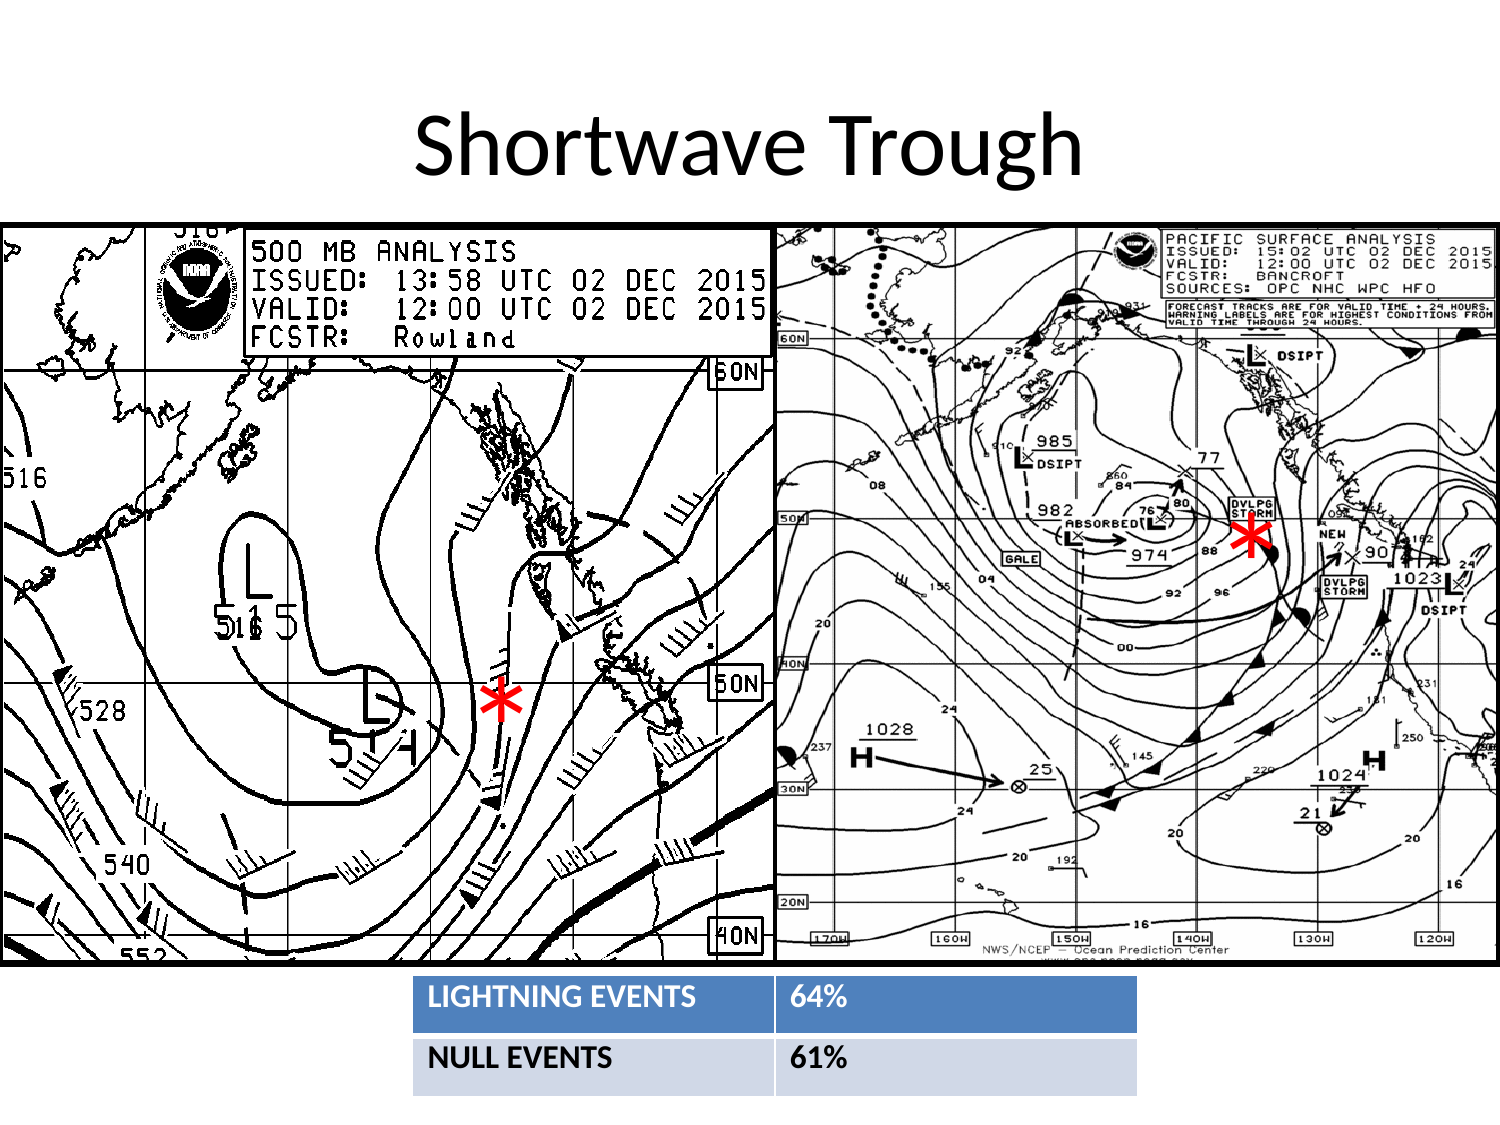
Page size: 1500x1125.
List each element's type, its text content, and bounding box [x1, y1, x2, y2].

table_cell NULL EVENTS [413, 1039, 774, 1096]
table_cell 61% [776, 1039, 1137, 1096]
picture [776, 225, 1500, 964]
picture [4, 224, 774, 964]
table_header 64% [776, 976, 1137, 1033]
table_header LIGHTNING EVENTS [413, 976, 774, 1033]
title Shortwave Trough [75, 45, 1425, 224]
